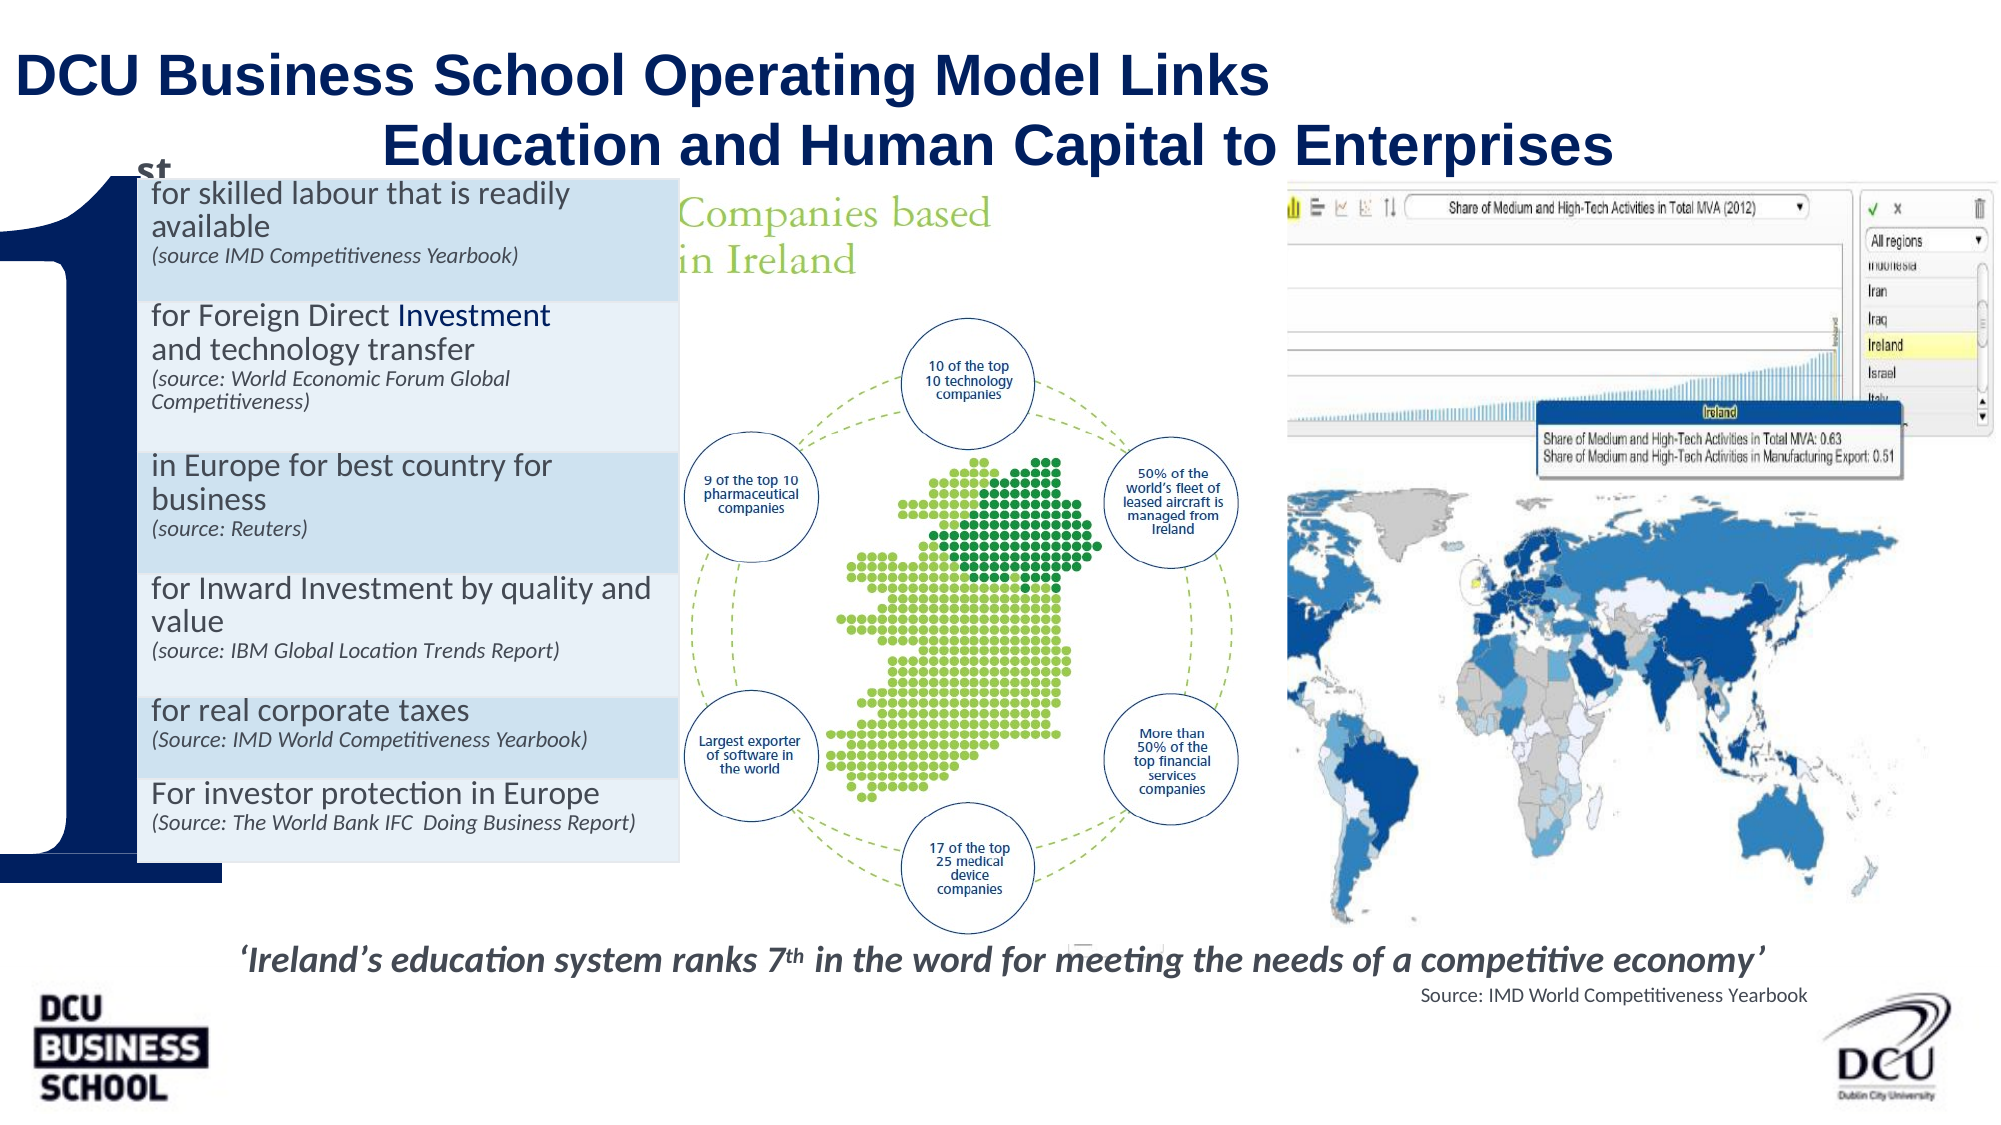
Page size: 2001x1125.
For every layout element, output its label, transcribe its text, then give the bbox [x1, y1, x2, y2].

table_cell for real corporate taxes (Source: IMD World Competitiveness Yearbook) [138, 698, 678, 778]
text_box [1288, 179, 2000, 961]
table_header for skilled labour that is readily available (source IMD Competitiveness Yearbook) [138, 180, 678, 301]
title DCU Business School Operating Model Links [12, 37, 1276, 225]
picture [0, 965, 2000, 1114]
table_cell for Foreign Direct Investment and technology transfer (source: World Economic Forum Global Competitiveness) [138, 303, 678, 451]
text_box [651, 179, 1288, 935]
text_box Education and Human Capital to Enterprises [379, 107, 1620, 177]
table_cell in Europe for best country for business (source: Reuters) [138, 453, 678, 573]
text_box ‘Ireland’s education system ranks 7th in the word for meeting the needs of a competitive economy’ Source: IMD World Competitiveness Yearbook [236, 935, 1809, 1007]
table_cell For investor protection in Europe (Source: The World Bank IFC Doing Business Report) [138, 780, 678, 861]
text_box [0, 176, 222, 884]
table_cell for Inward Investment by quality and value (source: IBM Global Location Trends Report) [138, 575, 678, 696]
text_box st [134, 147, 177, 193]
